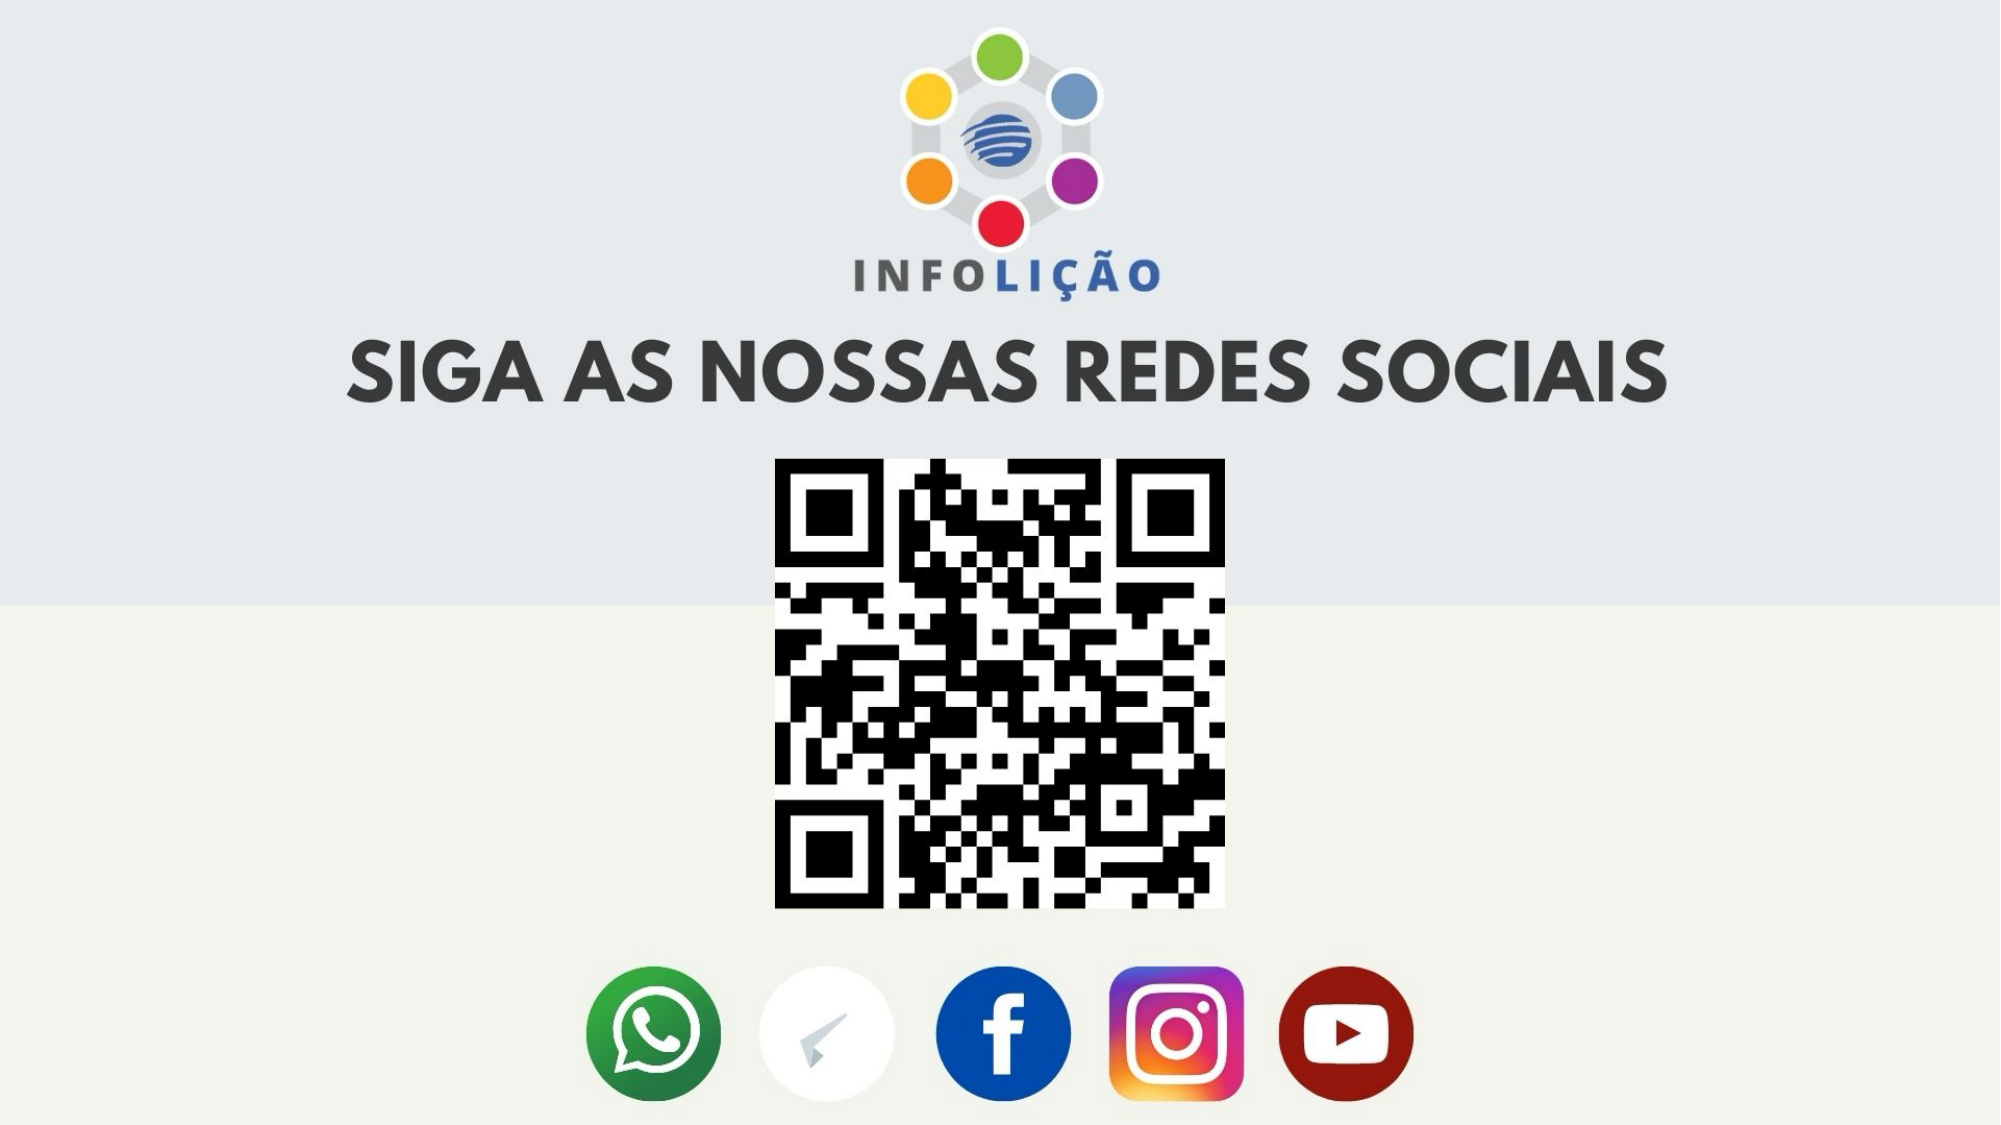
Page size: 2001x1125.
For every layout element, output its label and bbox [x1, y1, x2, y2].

list [0, 0, 2000, 1125]
